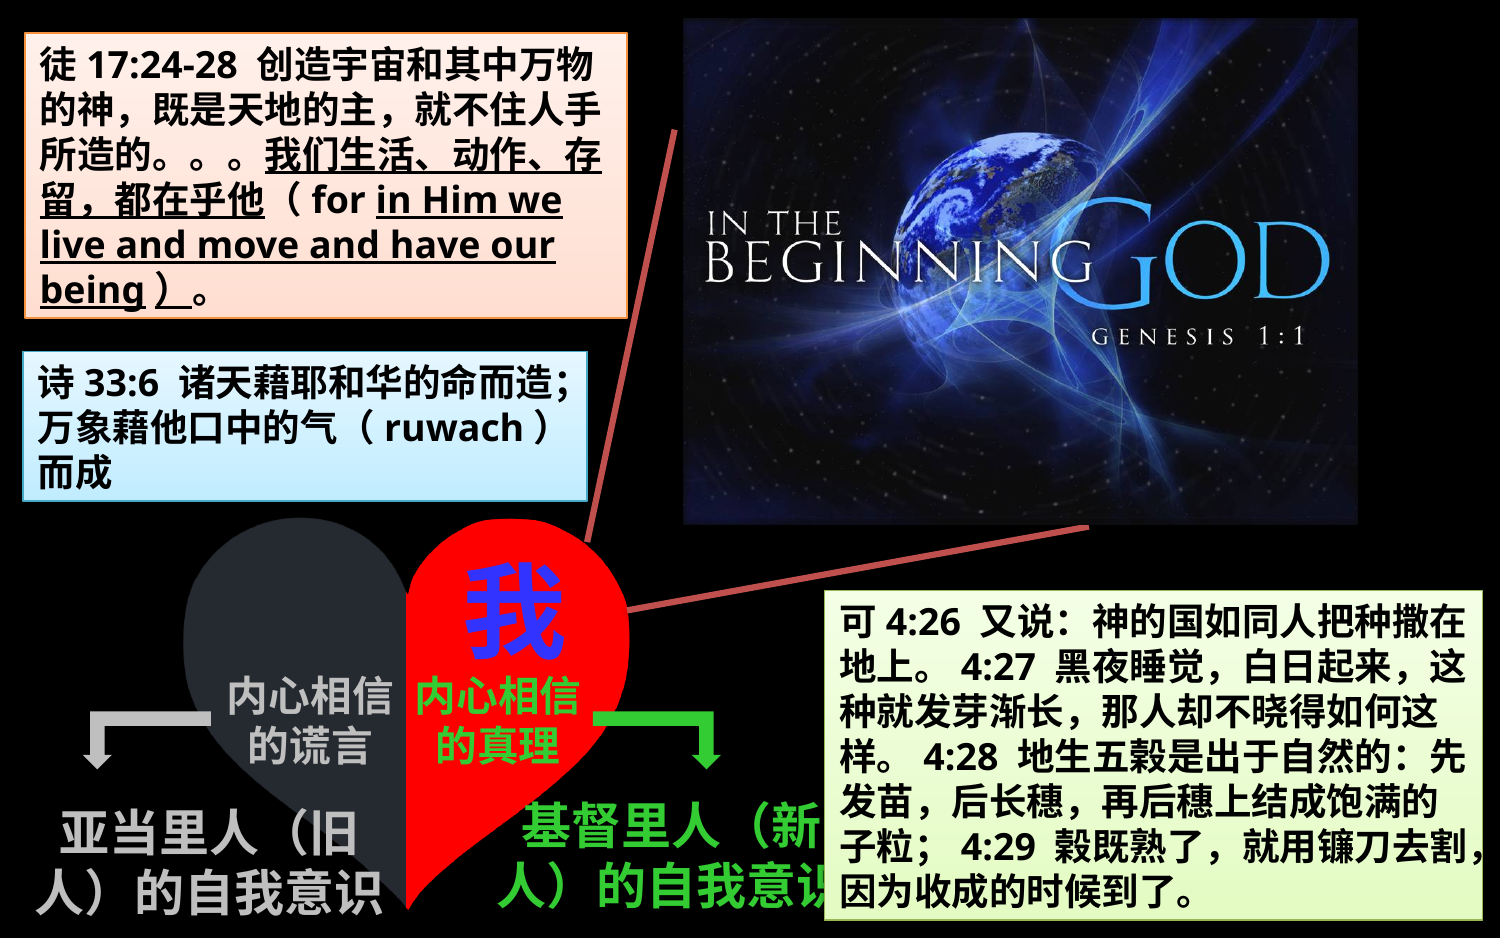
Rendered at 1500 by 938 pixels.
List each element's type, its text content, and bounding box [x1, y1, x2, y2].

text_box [586, 129, 1090, 611]
text_box 徒17:24-28 创造宇宙和其中万物的神，既是天地的主，就不住人手所造的。。。我们生活、动作、存留，都在乎他（for in Him we live and move and have our being）。 [24, 32, 628, 319]
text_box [180, 512, 632, 709]
picture [682, 18, 1358, 525]
text_box 可4:26 又说：神的国如同人把种撒在地上。4:27 黑夜睡觉，白日起来，这种就发芽渐长，那人却不晓得如何这样。4:28 地生五榖是出于自然的：先发苗，后长穗，再后穗上结成饱满的子粒；4:29 榖既熟了，就用镰刀去割，因为收成的时候到了。 [824, 590, 1483, 921]
text_box 诗33:6 诸天藉耶和华的命而造；万象藉他口中的气（ruwach）而成 [22, 351, 581, 502]
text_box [11, 711, 865, 931]
